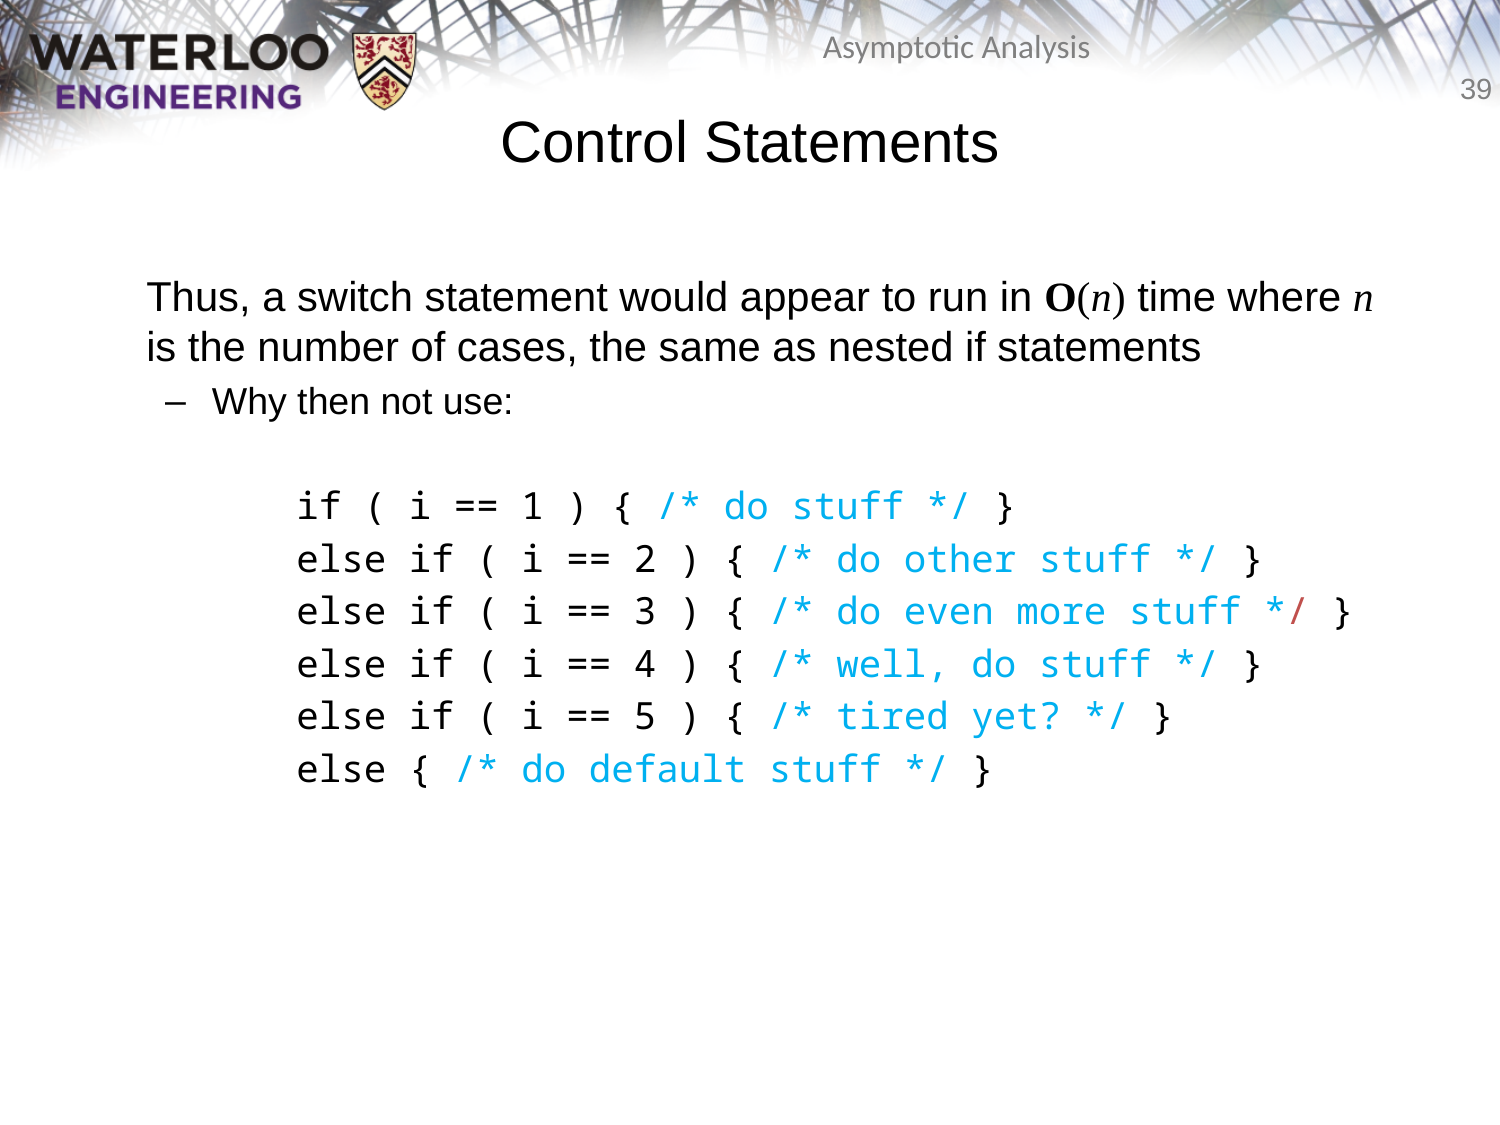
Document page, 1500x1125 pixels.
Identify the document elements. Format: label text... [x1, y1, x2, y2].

picture [0, 0, 1500, 1125]
list Thus, a switch statement would appear to run in O(n) time where n is the number of cases, the same as nested if statements Why then not use: if ( i == 1 ) { /* do stuff */ } else if ( i == 2 ) { /* do other stuff */ } else if ( i == 3 ) { /* do even more stuff */ } else if ( i == 4 ) { /* well, do stuff */ } else if ( i == 5 ) { /* tired yet? */ } else { /* do default stuff */ } [74, 262, 1426, 1006]
title Control Statements [74, 44, 1426, 233]
